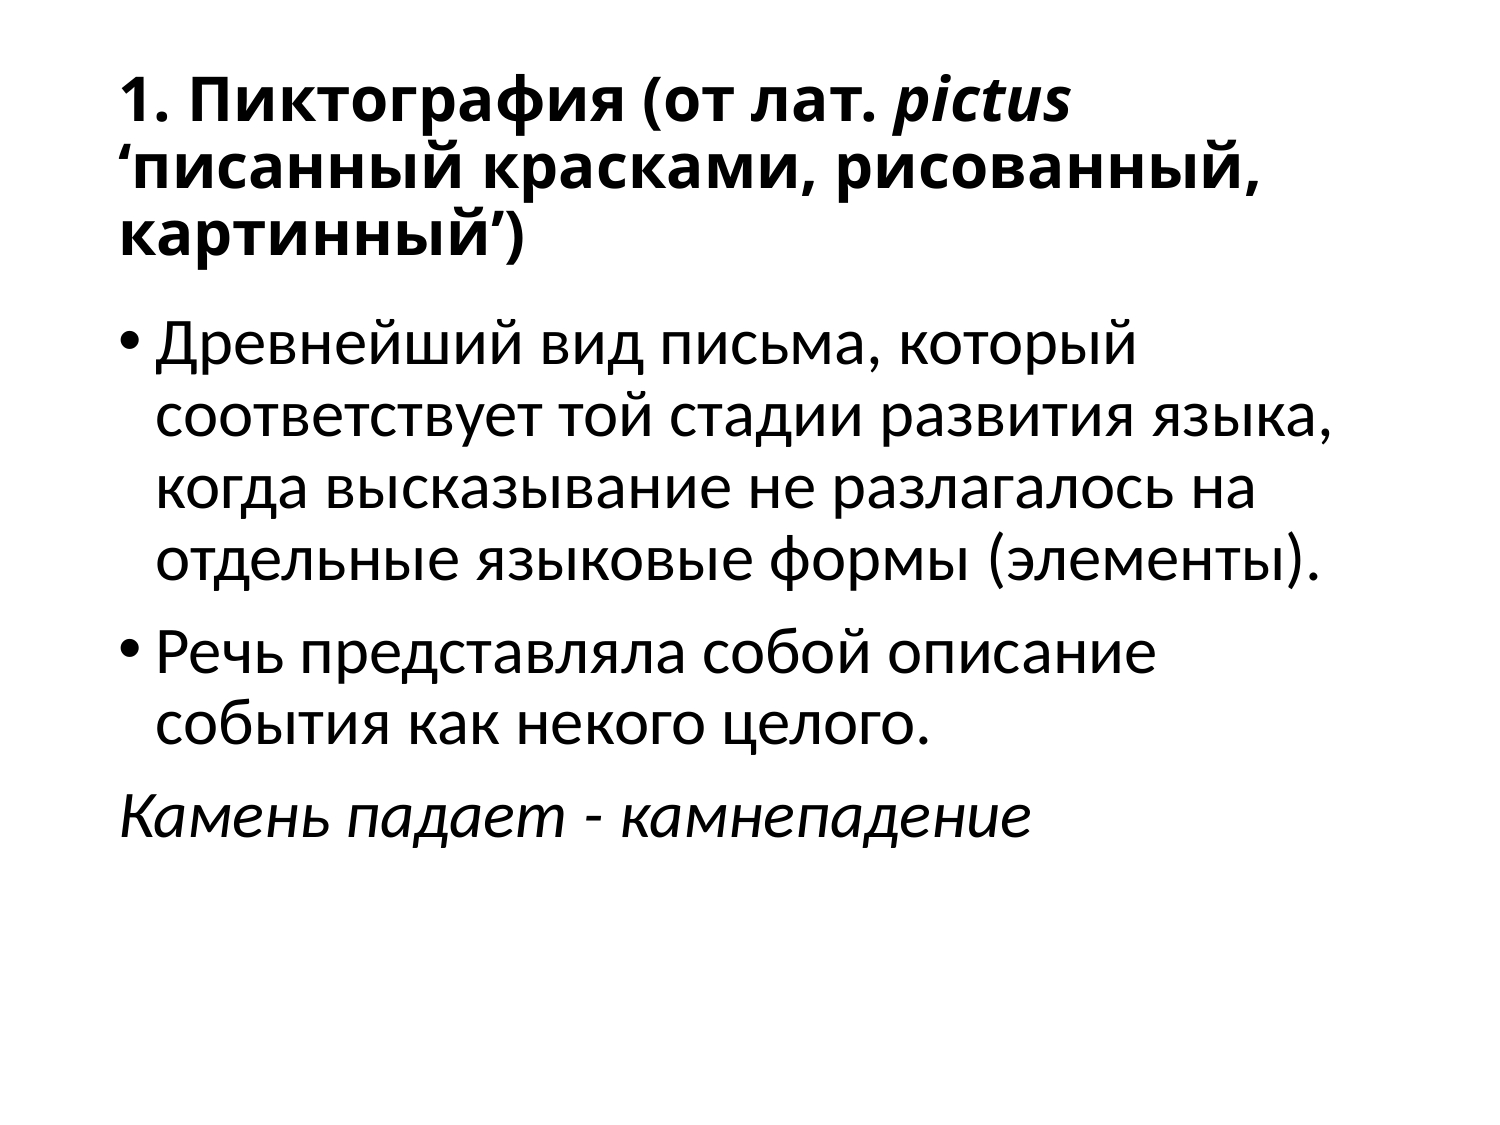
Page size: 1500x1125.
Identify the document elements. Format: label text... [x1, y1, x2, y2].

list Древнейший вид письма, который соответствует той стадии развития языка, когда высказывание не разлагалось на отдельные языковые формы (элементы). Речь представляла собой описание события как некого целого. Камень падает - камнепадение [103, 299, 1397, 1014]
title 1. Пиктография (от лат. pictus ‘писанный красками, рисованный, картинный’) [103, 59, 1397, 278]
